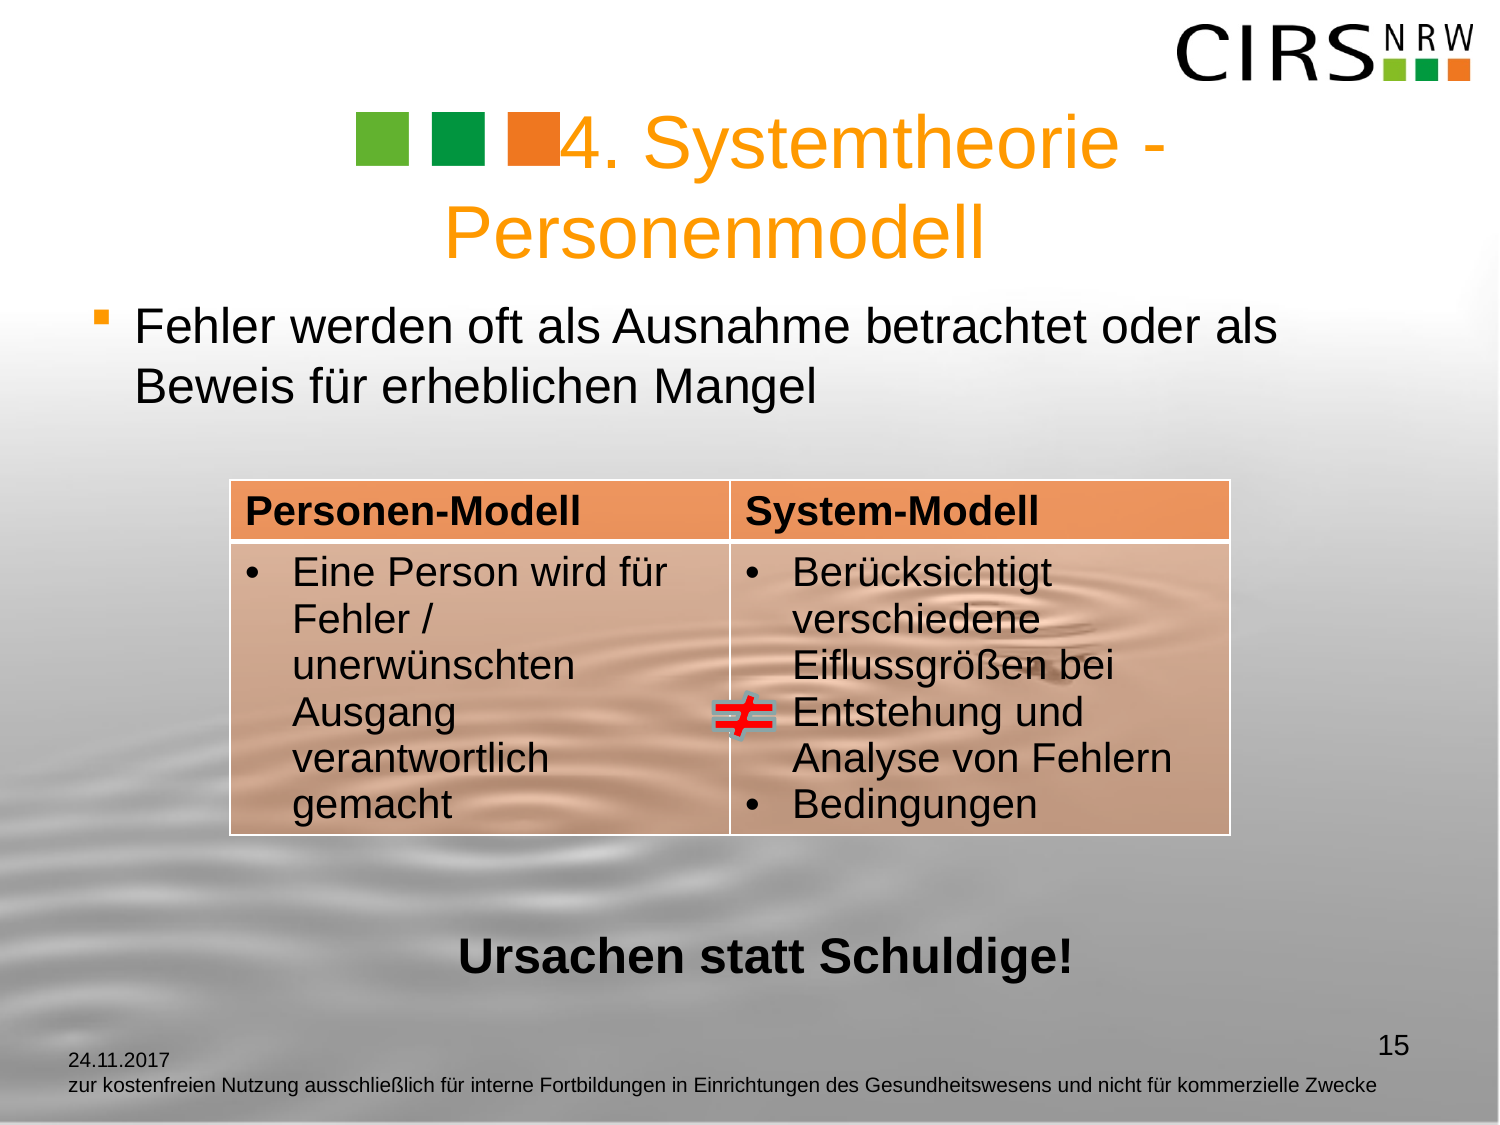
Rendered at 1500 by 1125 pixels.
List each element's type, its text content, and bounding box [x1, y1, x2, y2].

table_cell Eine Person wird für Fehler / unerwünschten Ausgang verantwortlich gemacht [231, 544, 729, 834]
table_header System-Modell [731, 481, 1229, 539]
table_header Personen-Modell [231, 481, 729, 539]
text_box [711, 690, 777, 742]
title 4. Systemtheorie - Personenmodell [41, 89, 1500, 278]
picture [0, 0, 1500, 1125]
picture [356, 112, 560, 166]
list Fehler werden oft als Ausnahme betrachtet oder als Beweis für erheblichen Mangel Ursachen statt Schuldige! [74, 285, 1426, 1039]
table_cell Berücksichtigt verschiedene Eiflussgrößen bei Entstehung und Analyse von Fehlern Bedingungen [731, 544, 1229, 834]
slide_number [52, 1039, 1404, 1118]
slide_number 15 [1340, 1018, 1426, 1098]
